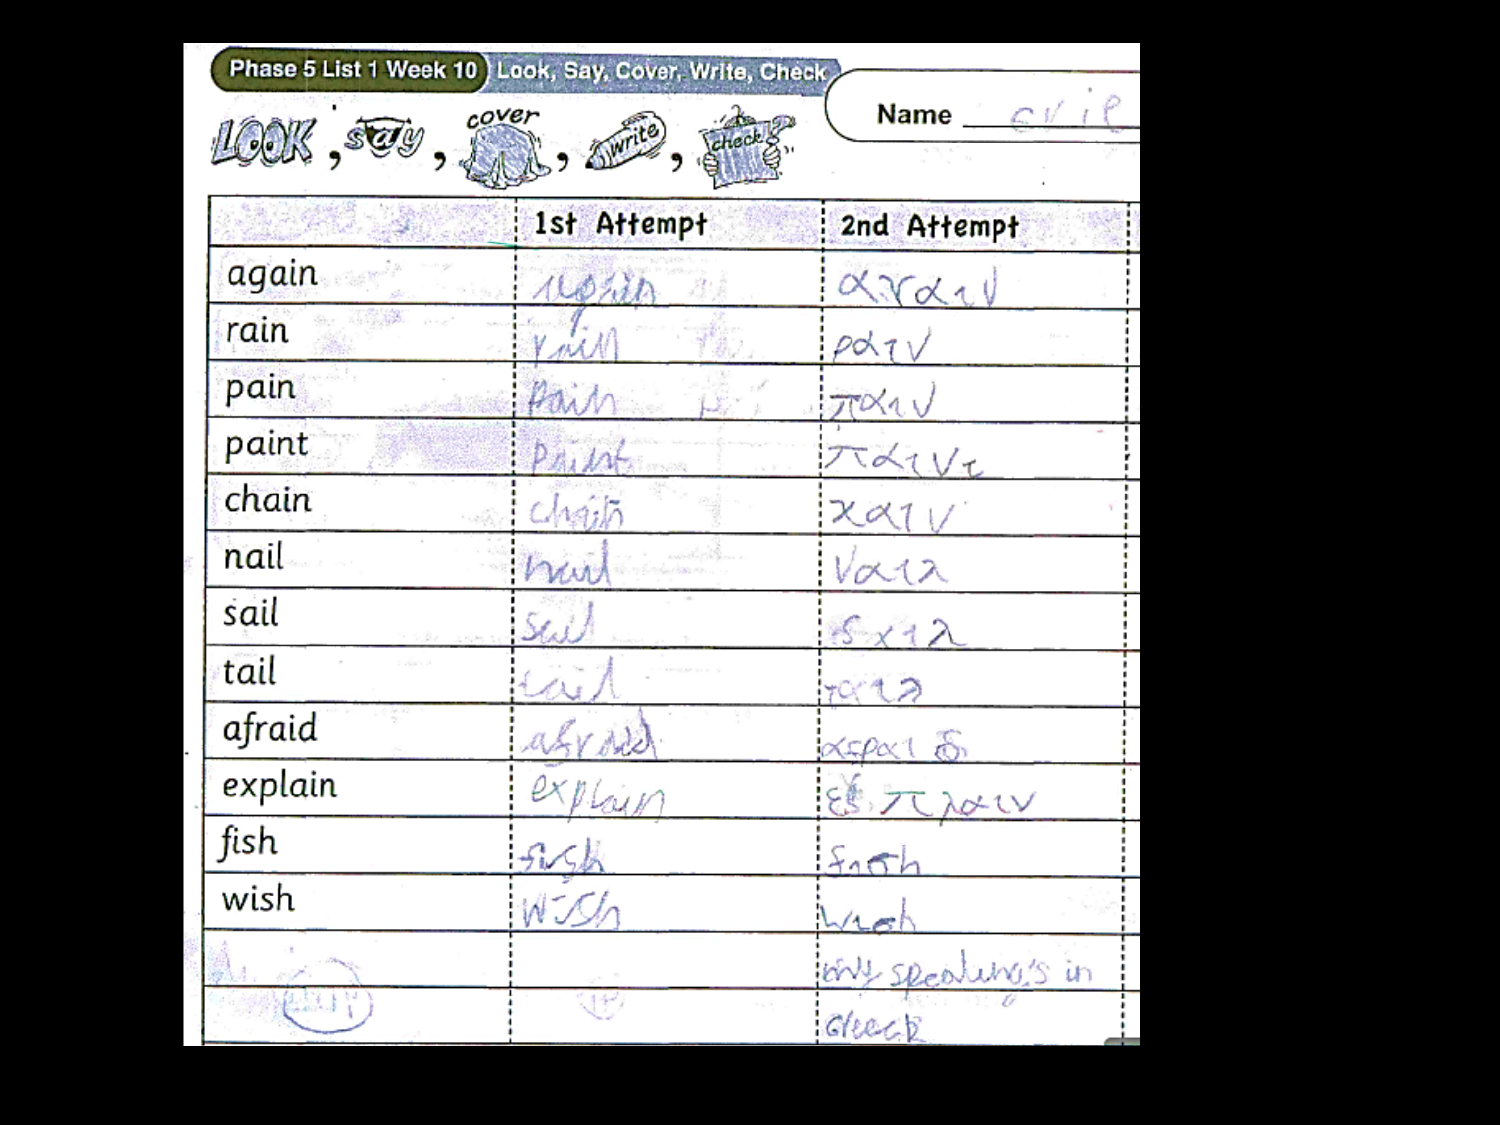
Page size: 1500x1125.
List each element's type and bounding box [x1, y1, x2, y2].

picture [184, 1023, 1140, 1046]
list [159, 65, 1164, 1023]
picture [184, 43, 1140, 65]
